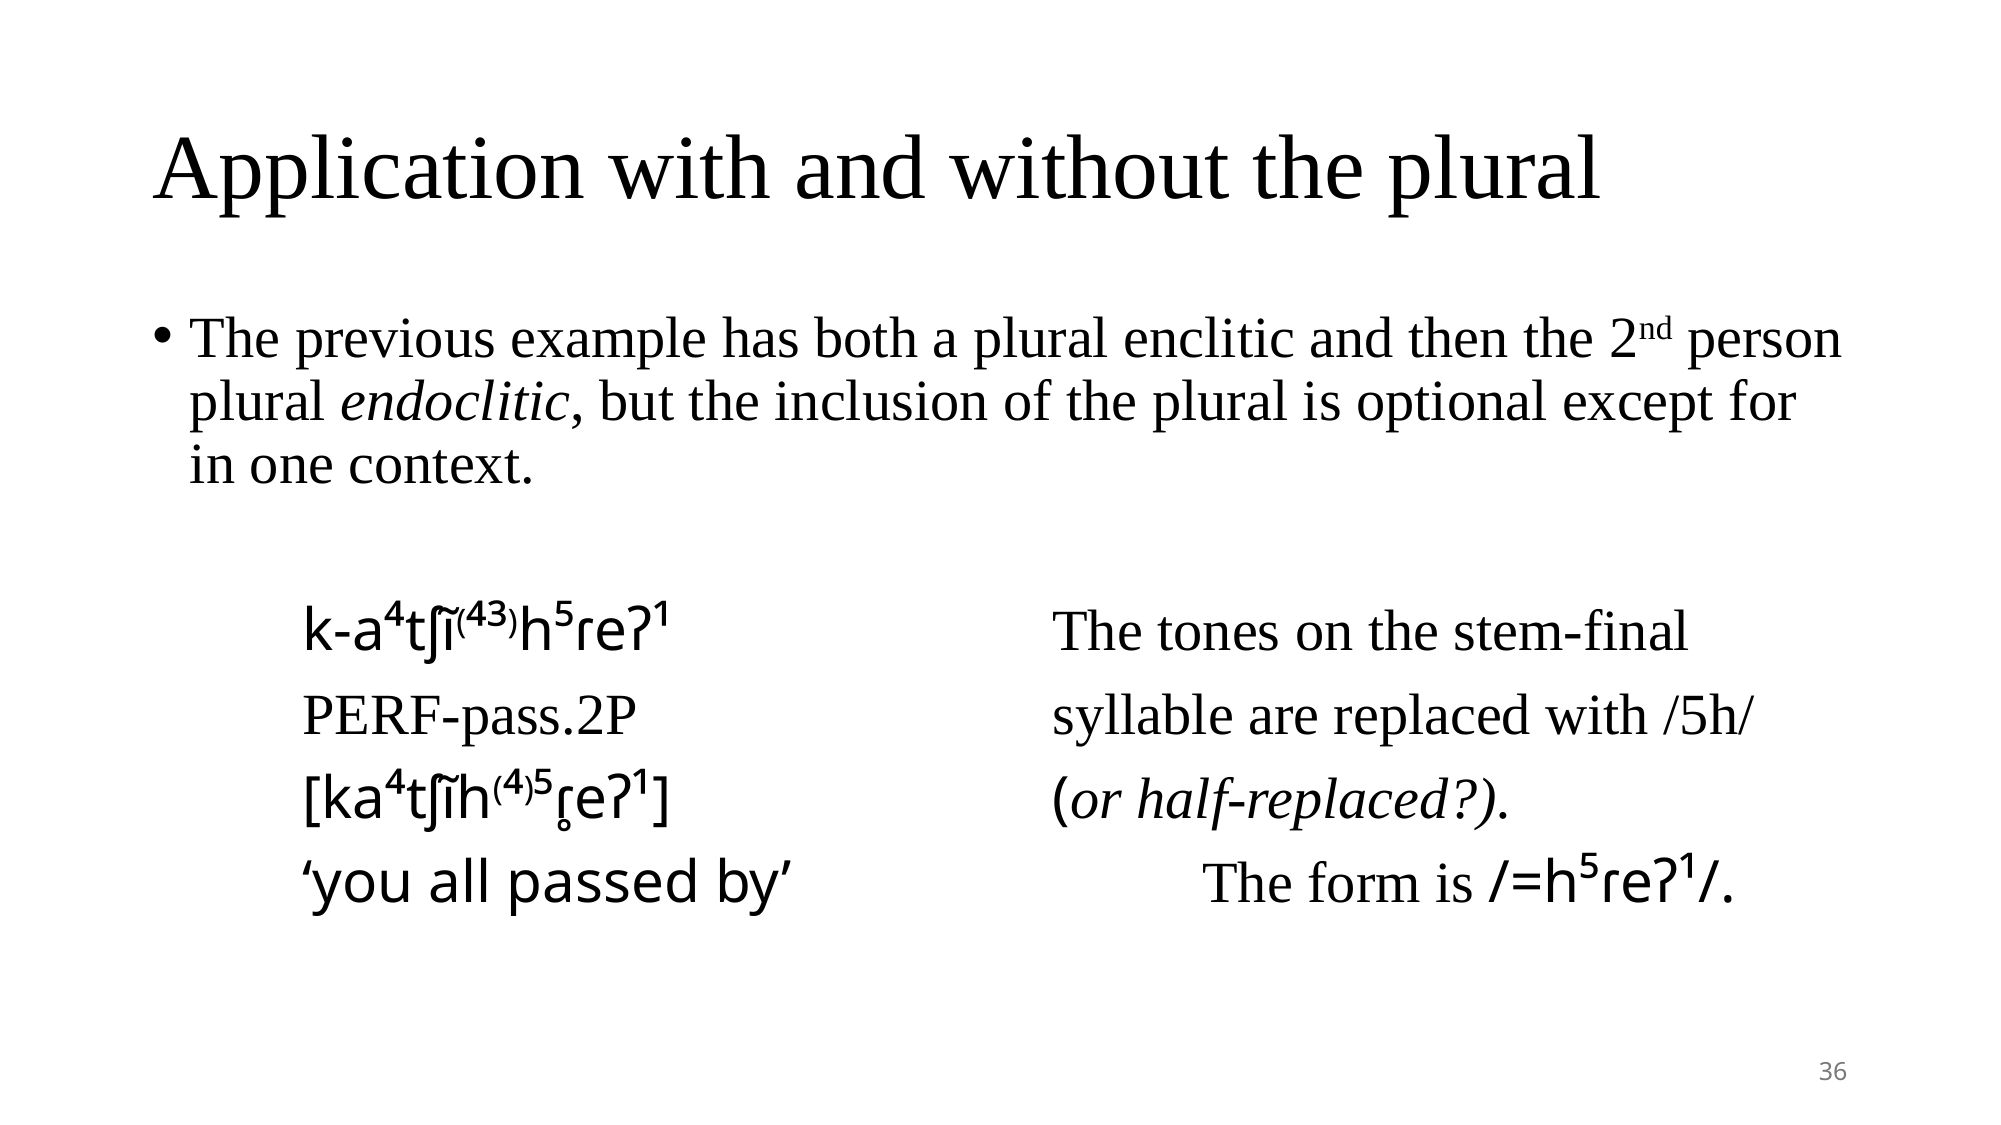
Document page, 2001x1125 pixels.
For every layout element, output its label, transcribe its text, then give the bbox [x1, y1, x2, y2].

slide_number 36 [1412, 1042, 1863, 1103]
list The previous example has both a plural enclitic and then the 2nd person plural endoclitic, but the inclusion of the plural is optional except for in one context. k-a⁴tʃĩ(⁴³)h⁵ɾeʔ¹ The tones on the stem-final perf-pass.2p syllable are replaced with /5h/ [ka⁴tʃĩh(⁴)⁵ɾ̥eʔ¹] (or half-replaced?). ‘you all passed by’ The form is /=h⁵ɾeʔ¹/. [137, 299, 1863, 1014]
title Application with and without the plural [137, 59, 1863, 278]
